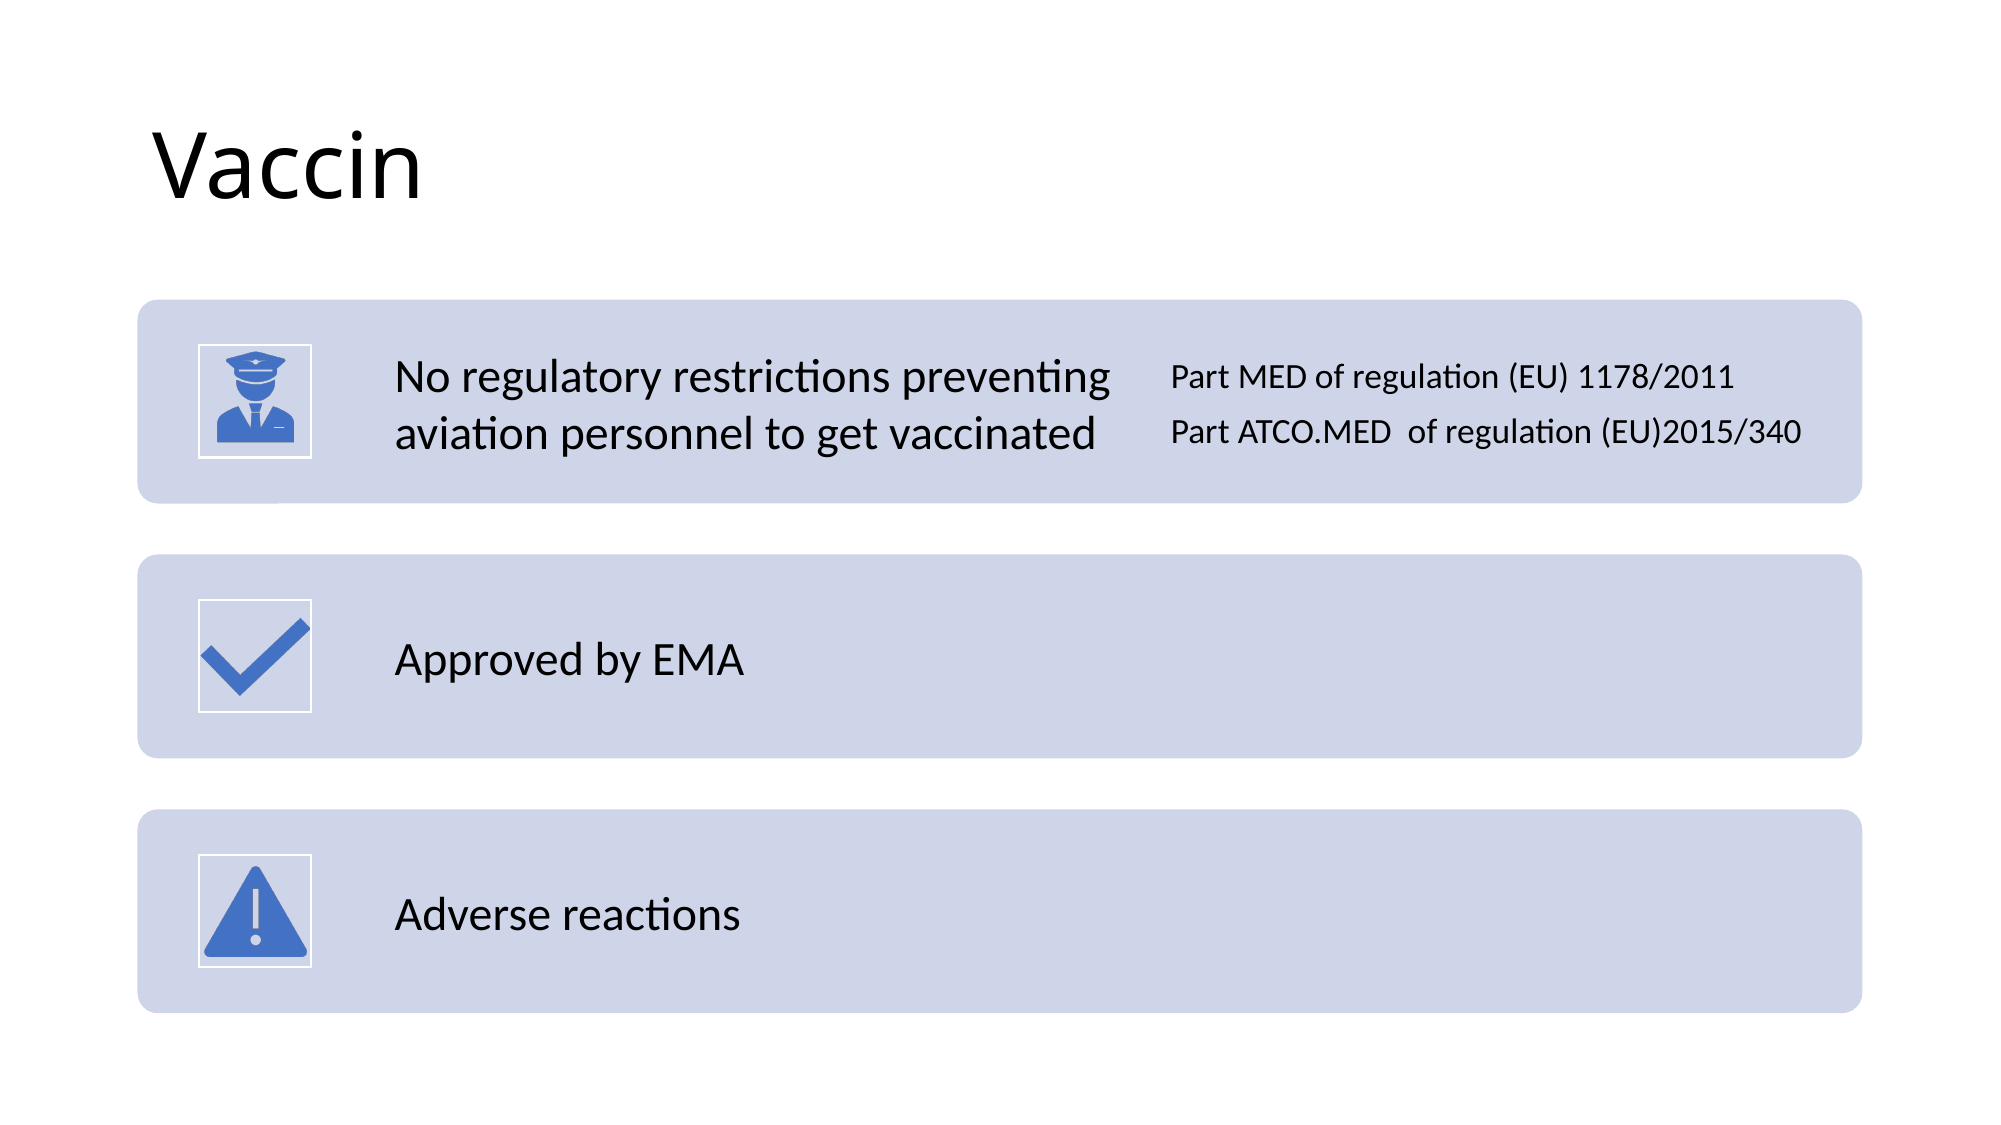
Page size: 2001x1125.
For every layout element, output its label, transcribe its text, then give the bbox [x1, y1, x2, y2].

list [137, 299, 1863, 1014]
title Vaccin [137, 59, 1863, 278]
